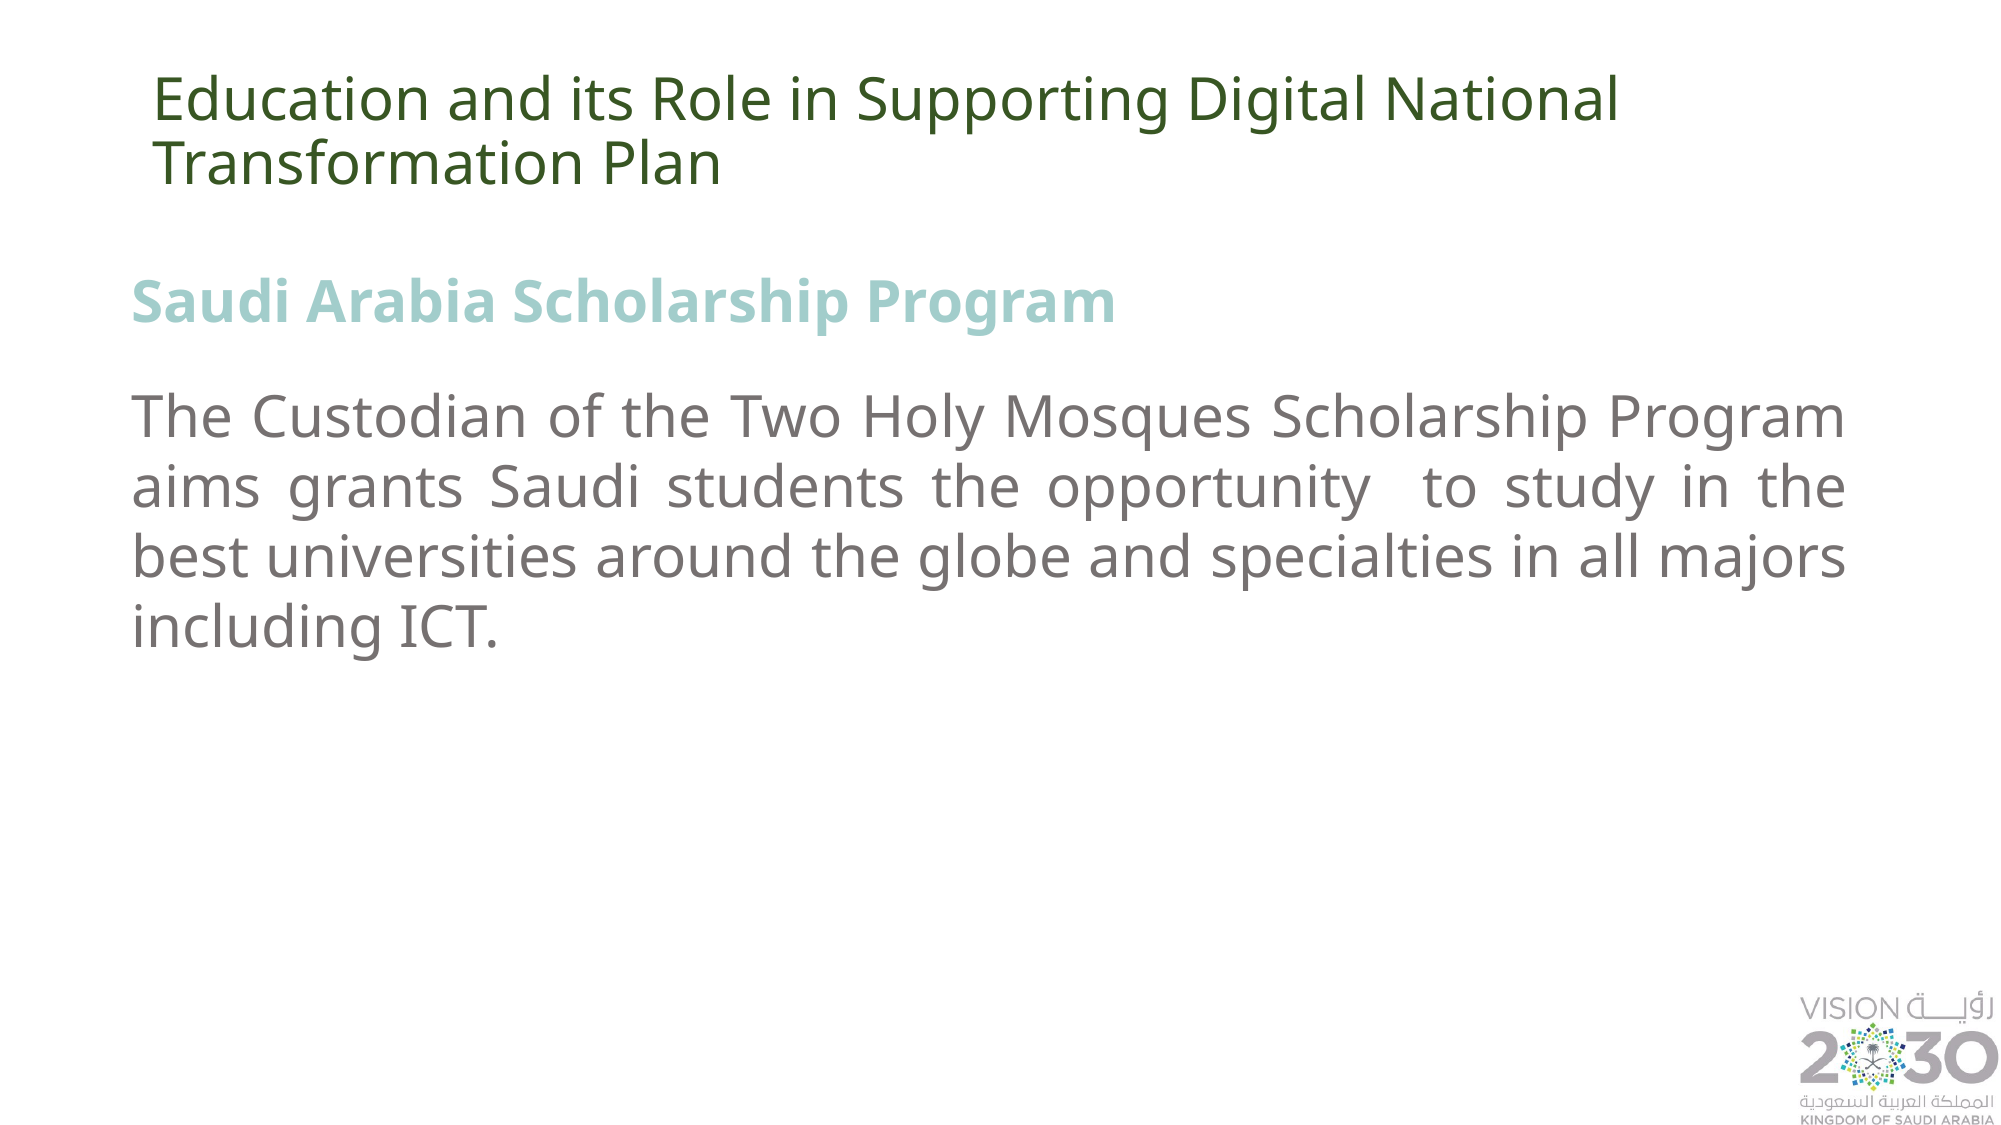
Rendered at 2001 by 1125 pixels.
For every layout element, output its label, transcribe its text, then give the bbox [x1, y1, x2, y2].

text_box Saudi Arabia Scholarship Program The Custodian of the Two Holy Mosques Scholarship Program aims grants Saudi students the opportunity to study in the best universities around the globe and specialties in all majors including ICT. [116, 257, 1863, 1125]
title Education and its Role in Supporting Digital National Transformation Plan [137, 59, 1863, 257]
picture [1798, 990, 2000, 1125]
